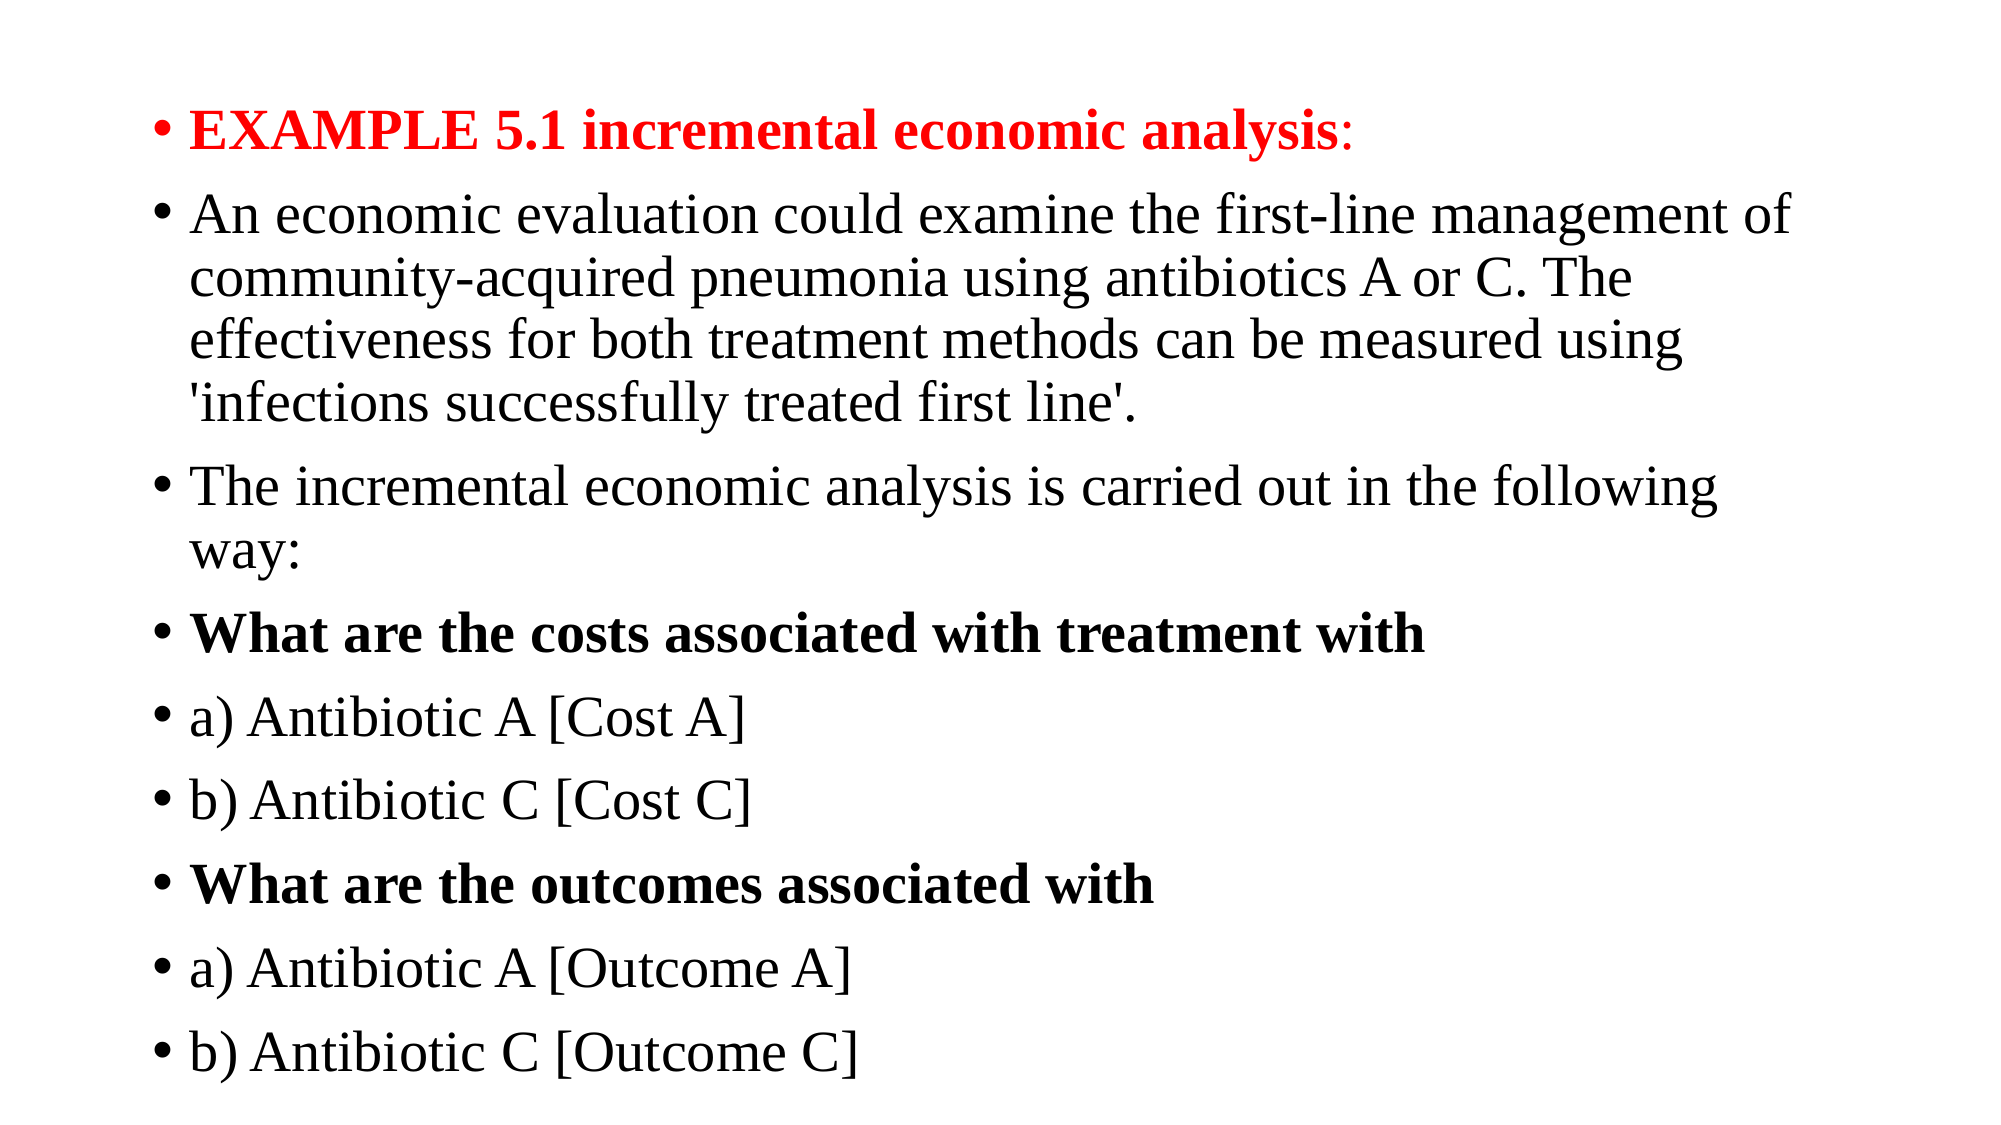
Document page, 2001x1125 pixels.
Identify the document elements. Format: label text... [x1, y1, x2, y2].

list EXAMPLE 5.1 incremental economic analysis: An economic evaluation could examine the first-line management of community-acquired pneumonia using antibiotics A or C. The effectiveness for both treatment methods can be measured using 'infections successfully treated first line'. The incremental economic analysis is carried out in the following way: What are the costs associated with treatment with a) Antibiotic A [Cost A] b) Antibiotic C [Cost C] What are the outcomes associated with a) Antibiotic A [Outcome A] b) Antibiotic C [Outcome C] [137, 91, 1863, 943]
